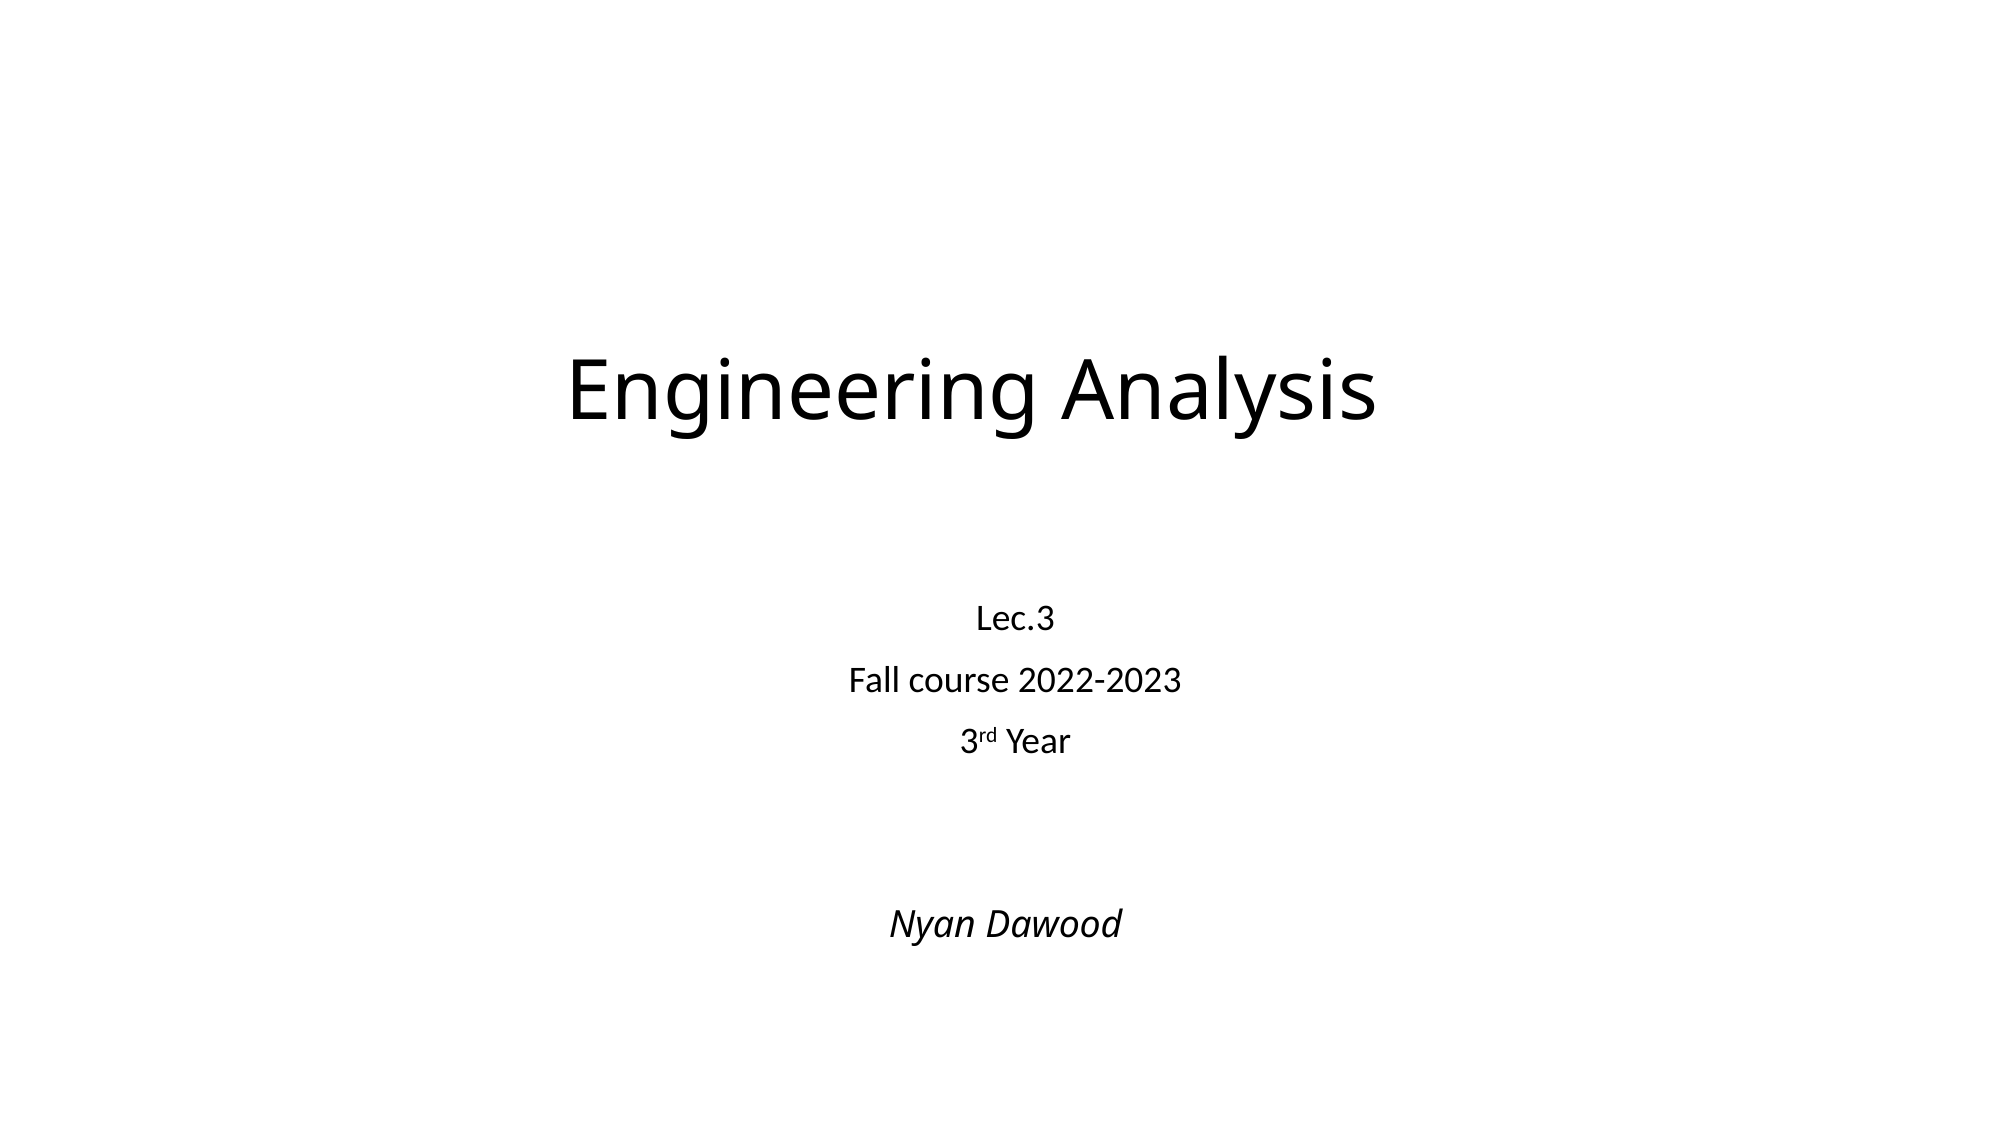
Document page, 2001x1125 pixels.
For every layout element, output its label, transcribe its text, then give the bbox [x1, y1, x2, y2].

title Engineering Analysis [233, 266, 1734, 445]
subtitle Lec.3 Fall course 2022-2023 3rd Year Nyan Dawood [249, 590, 1781, 955]
